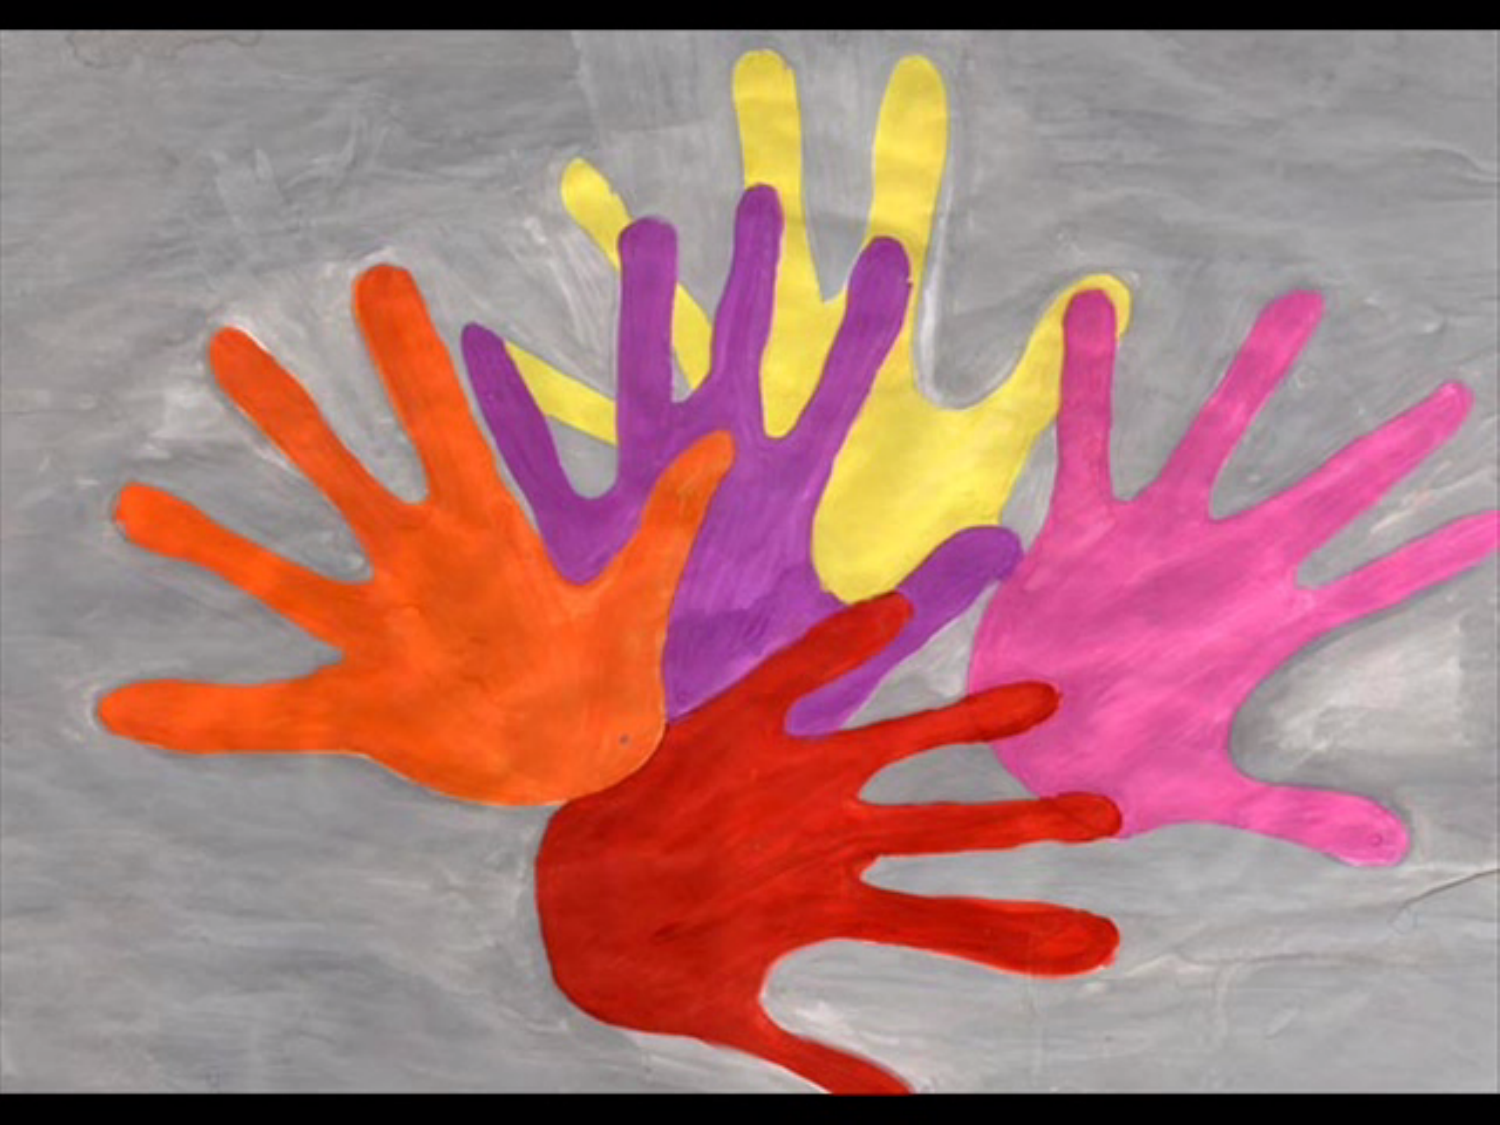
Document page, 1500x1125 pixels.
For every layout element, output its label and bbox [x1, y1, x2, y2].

text_box [0, 0, 1500, 1125]
